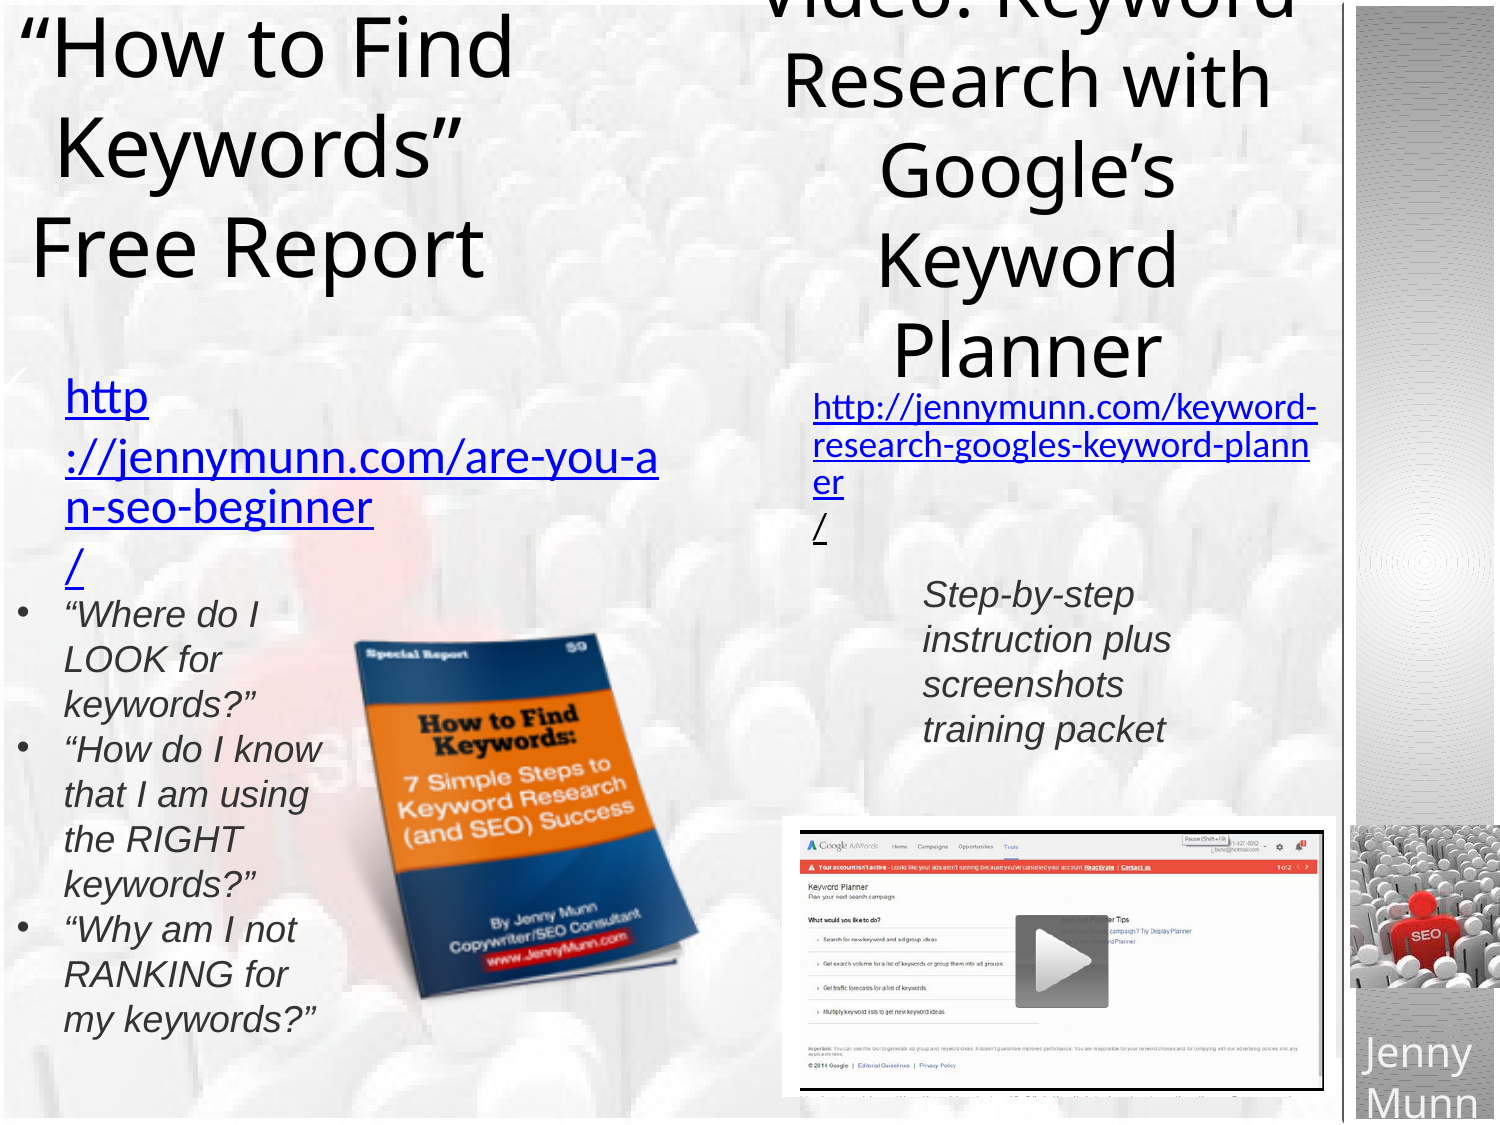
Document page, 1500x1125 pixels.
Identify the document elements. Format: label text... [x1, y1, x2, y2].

text_box Jenny Munn [1350, 1018, 1500, 1125]
picture [1337, 0, 1348, 1125]
picture [1349, 824, 1500, 988]
text_box Step-by-step instruction plus screenshots training packet [907, 562, 1233, 758]
picture [782, 816, 1336, 1098]
text_box “Where do I LOOK for keywords?” “How do I know that I am using the RIGHT keywords?” “Why am I not RANKING for my keywords?” [1, 582, 362, 1047]
picture [305, 609, 721, 1025]
text_box http://jennymunn.com/are-you-an-seo-beginner/ [0, 356, 695, 551]
text_box [1348, 995, 1500, 1125]
text_box [1348, 0, 1500, 824]
text_box http://jennymunn.com/keyword-research-googles-keyword-planner/ [798, 374, 1343, 480]
title “How to Find Keywords” Free Report [0, 50, 538, 238]
text_box Video: Keyword Research with Google’s Keyword Planner [720, 173, 1336, 362]
